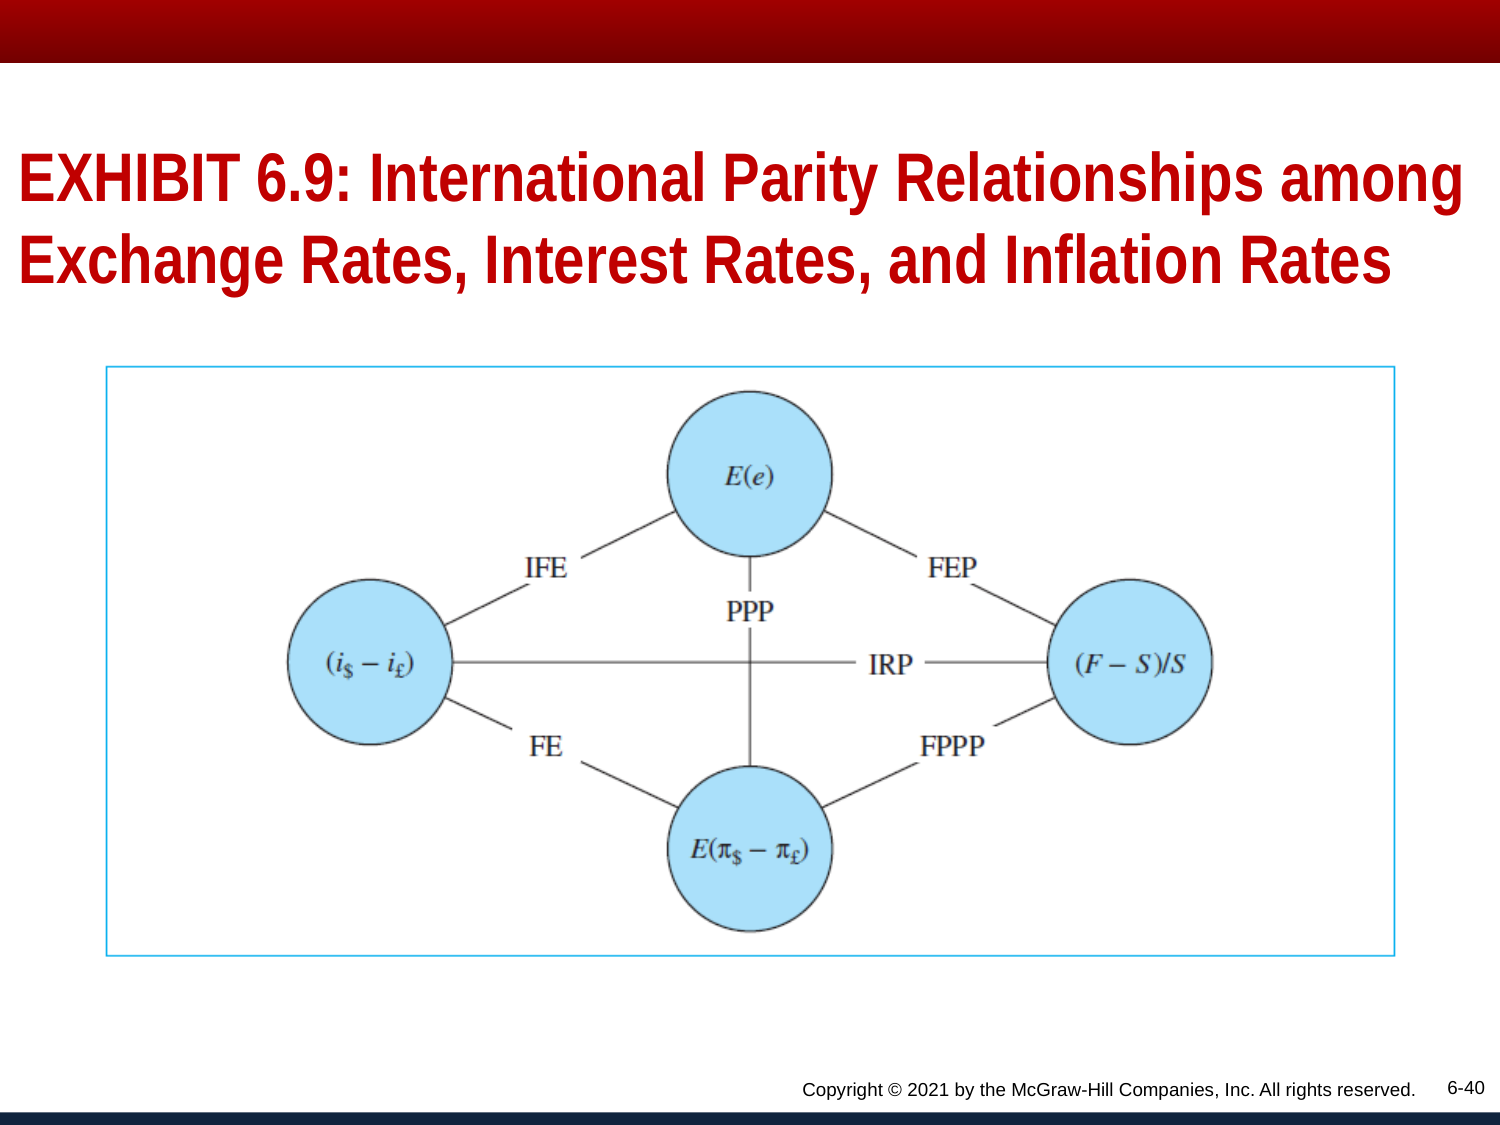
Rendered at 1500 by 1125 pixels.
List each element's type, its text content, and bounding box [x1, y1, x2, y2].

text_box Copyright © 2021 by the McGraw-Hill Companies, Inc. All rights reserved. [787, 1070, 1438, 1125]
picture [91, 349, 1408, 971]
text_box 6-40 [1412, 1068, 1500, 1109]
title EXHIBIT 6.9: International Parity Relationships among Exchange Rates, Interest Rates, and Inflation Rates [3, 125, 1500, 325]
